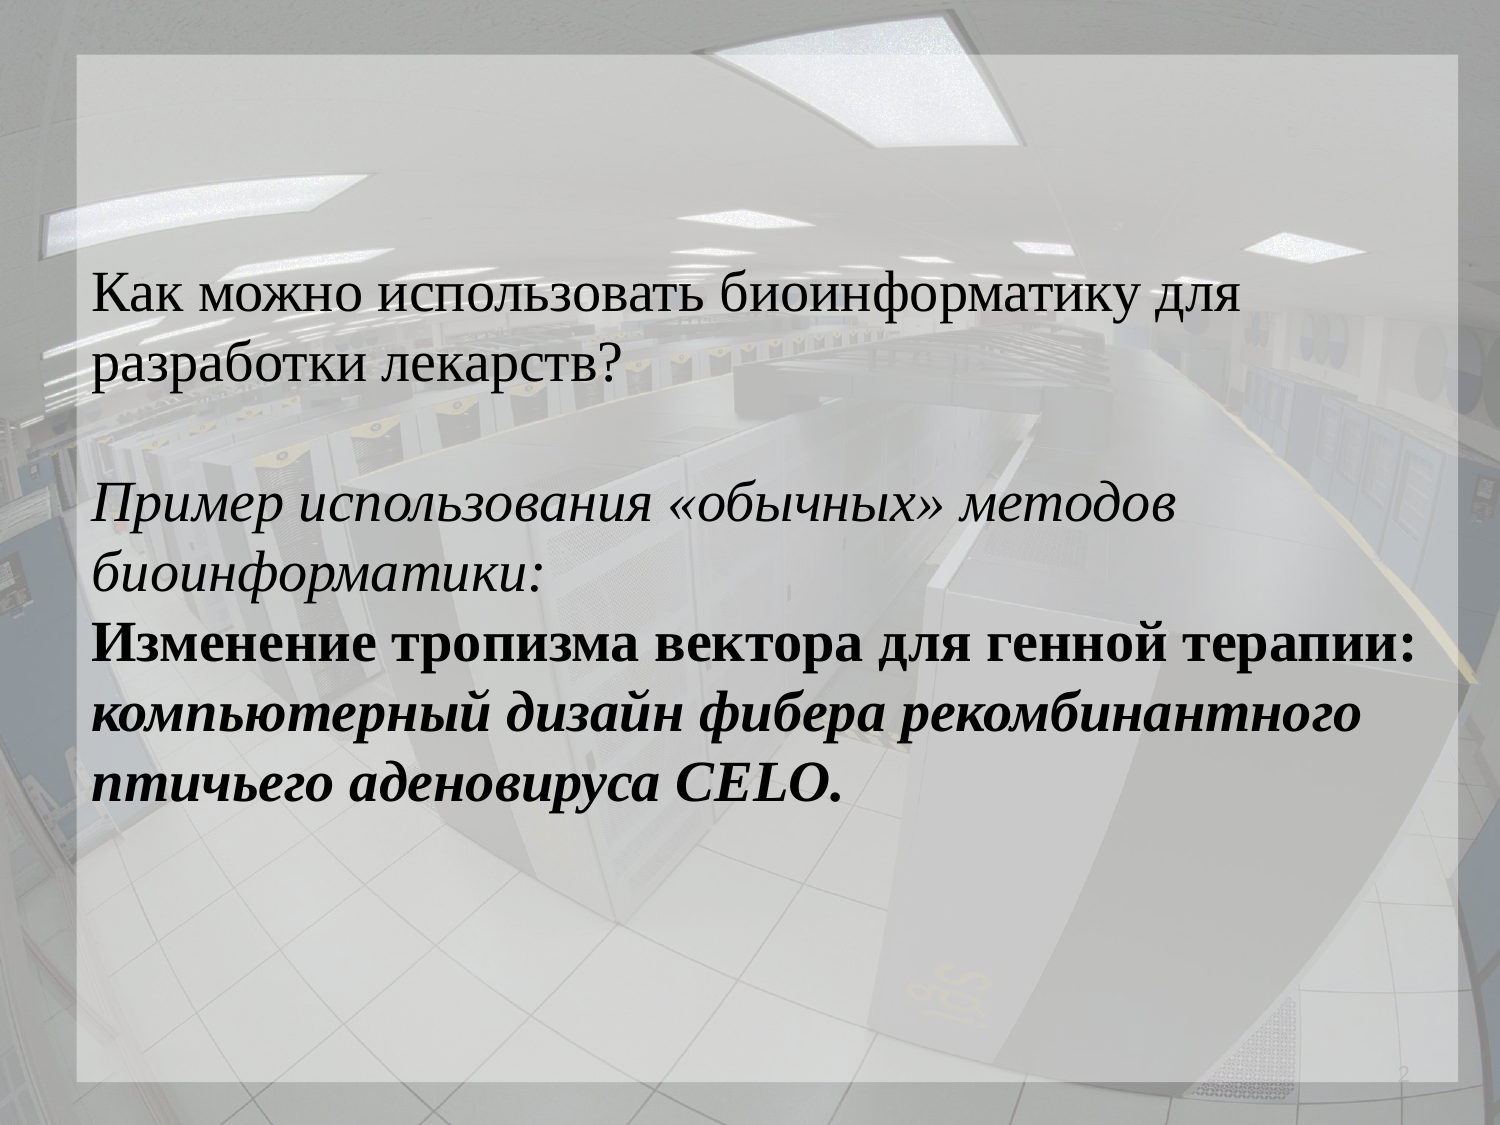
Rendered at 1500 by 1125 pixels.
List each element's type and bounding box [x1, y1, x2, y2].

list [0, 0, 1500, 1125]
